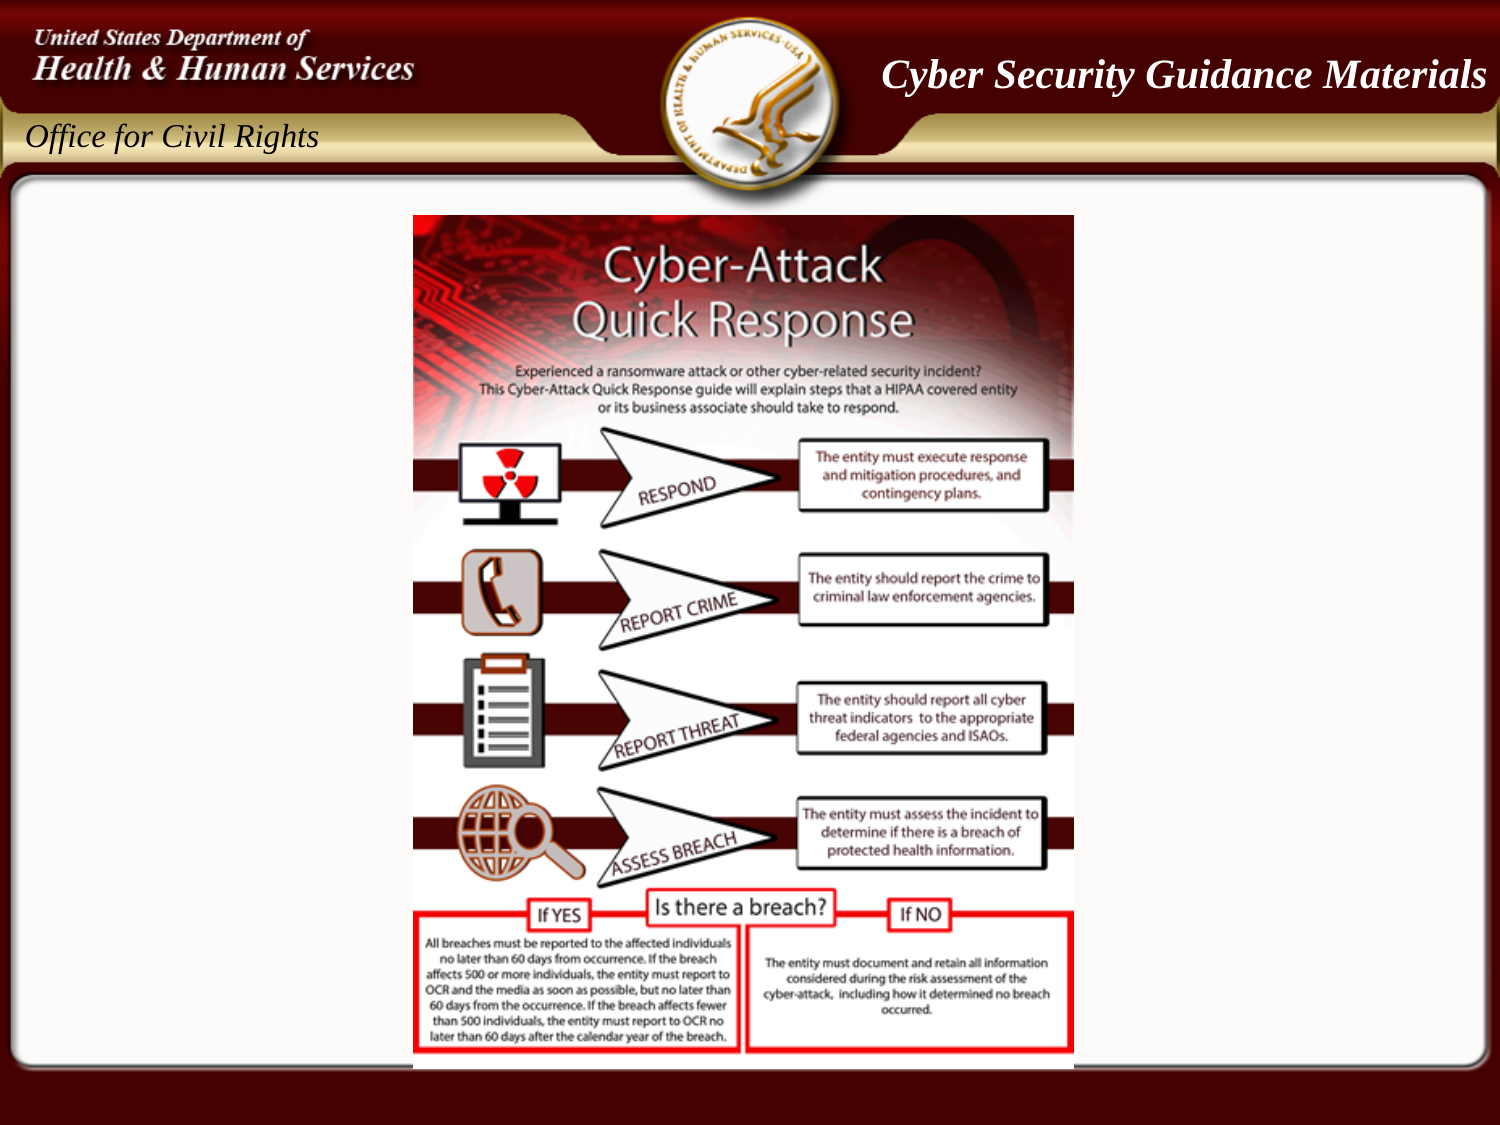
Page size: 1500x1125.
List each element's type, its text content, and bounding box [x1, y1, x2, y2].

picture [0, 0, 1500, 1125]
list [413, 215, 1074, 1070]
title Cyber Security Guidance Materials [268, 37, 1500, 104]
